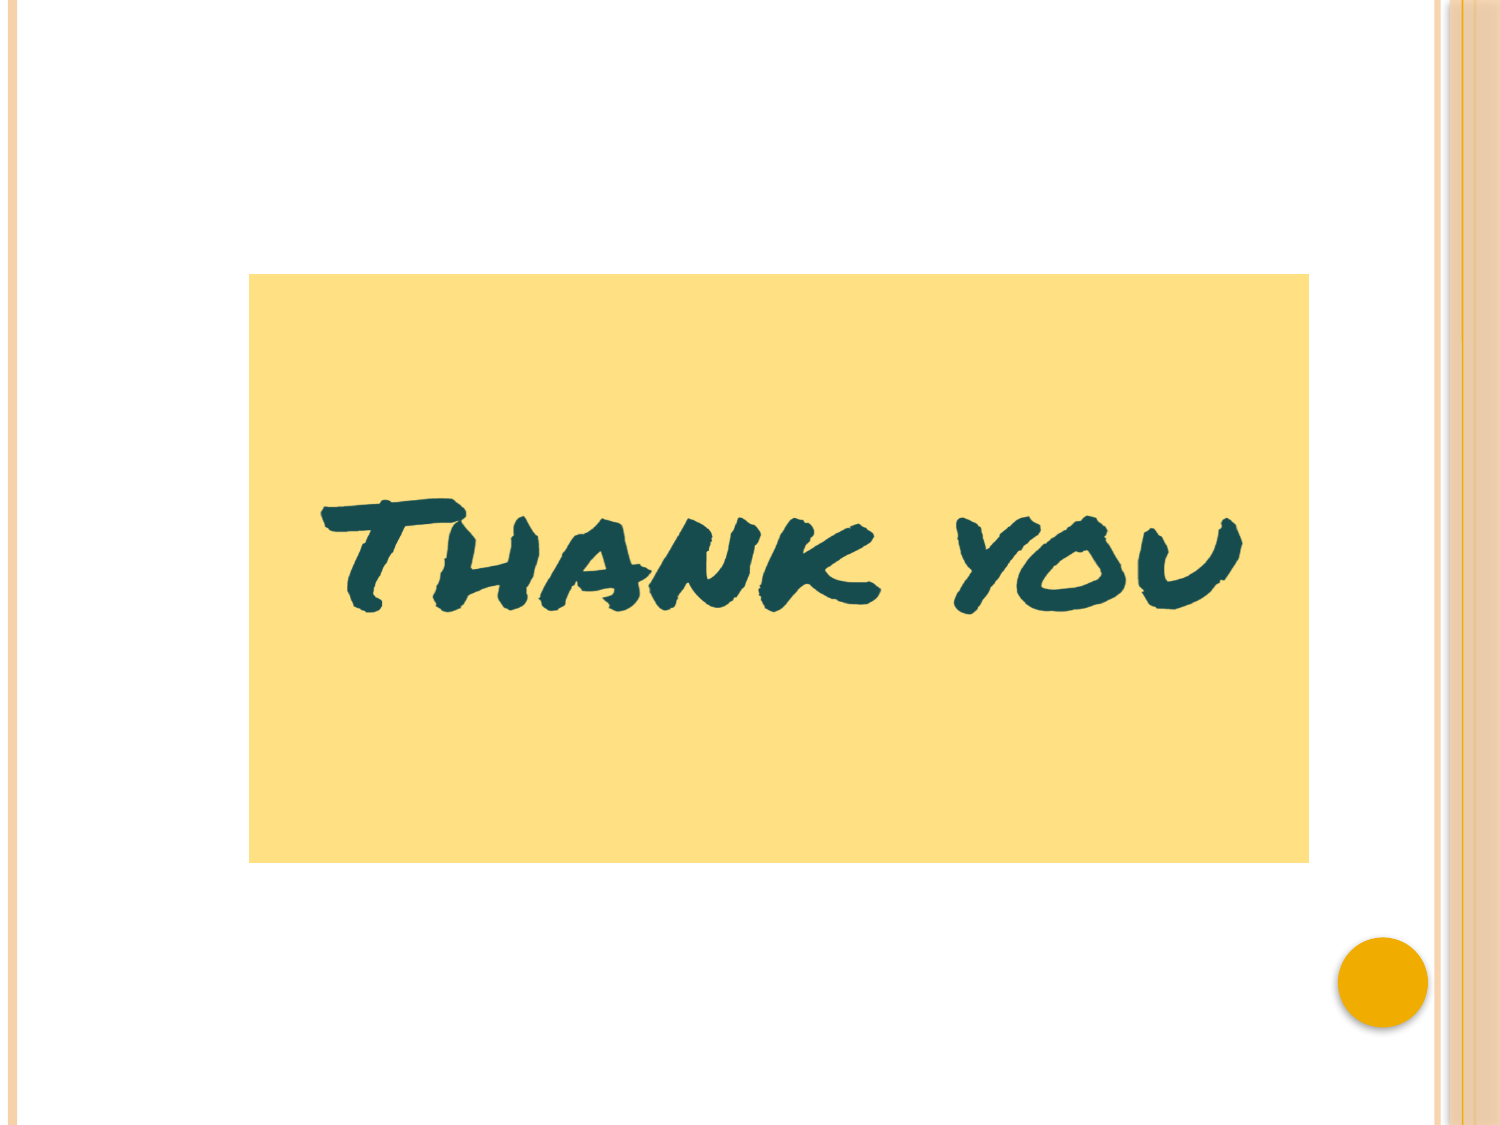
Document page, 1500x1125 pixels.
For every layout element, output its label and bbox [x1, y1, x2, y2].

picture [249, 274, 1310, 863]
